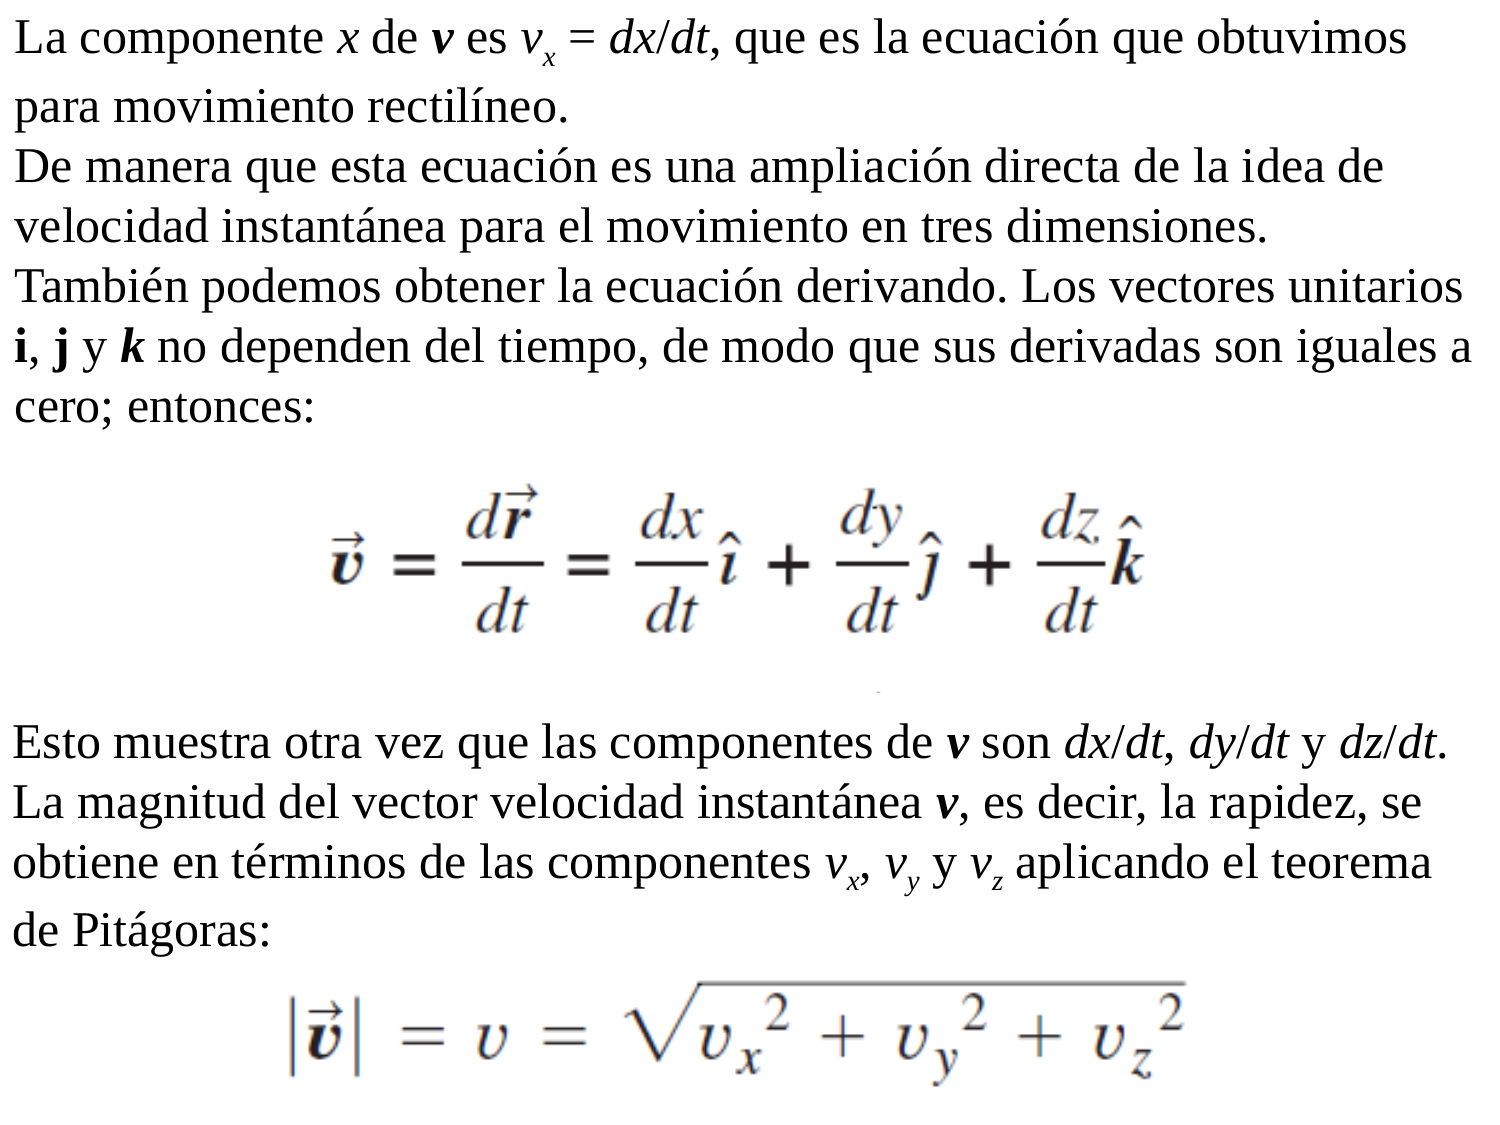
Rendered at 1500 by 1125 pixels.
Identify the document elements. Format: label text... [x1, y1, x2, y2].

text_box Esto muestra otra vez que las componentes de v son dx/dt, dy/dt y dz/dt. La magnitud del vector velocidad instantánea v, es decir, la rapidez, se obtiene en términos de las componentes vx, vy y vz aplicando el teorema de Pitágoras: [0, 700, 1498, 964]
picture [288, 443, 1193, 693]
picture [241, 957, 1264, 1107]
text_box La componente x de v es vx = dx/dt, que es la ecuación que obtuvimos para movimiento rectilíneo. De manera que esta ecuación es una ampliación directa de la idea de velocidad instantánea para el movimiento en tres dimensiones. También podemos obtener la ecuación derivando. Los vectores unitarios i, j y k no dependen del tiempo, de modo que sus derivadas son iguales a cero; entonces: [0, 0, 1500, 440]
